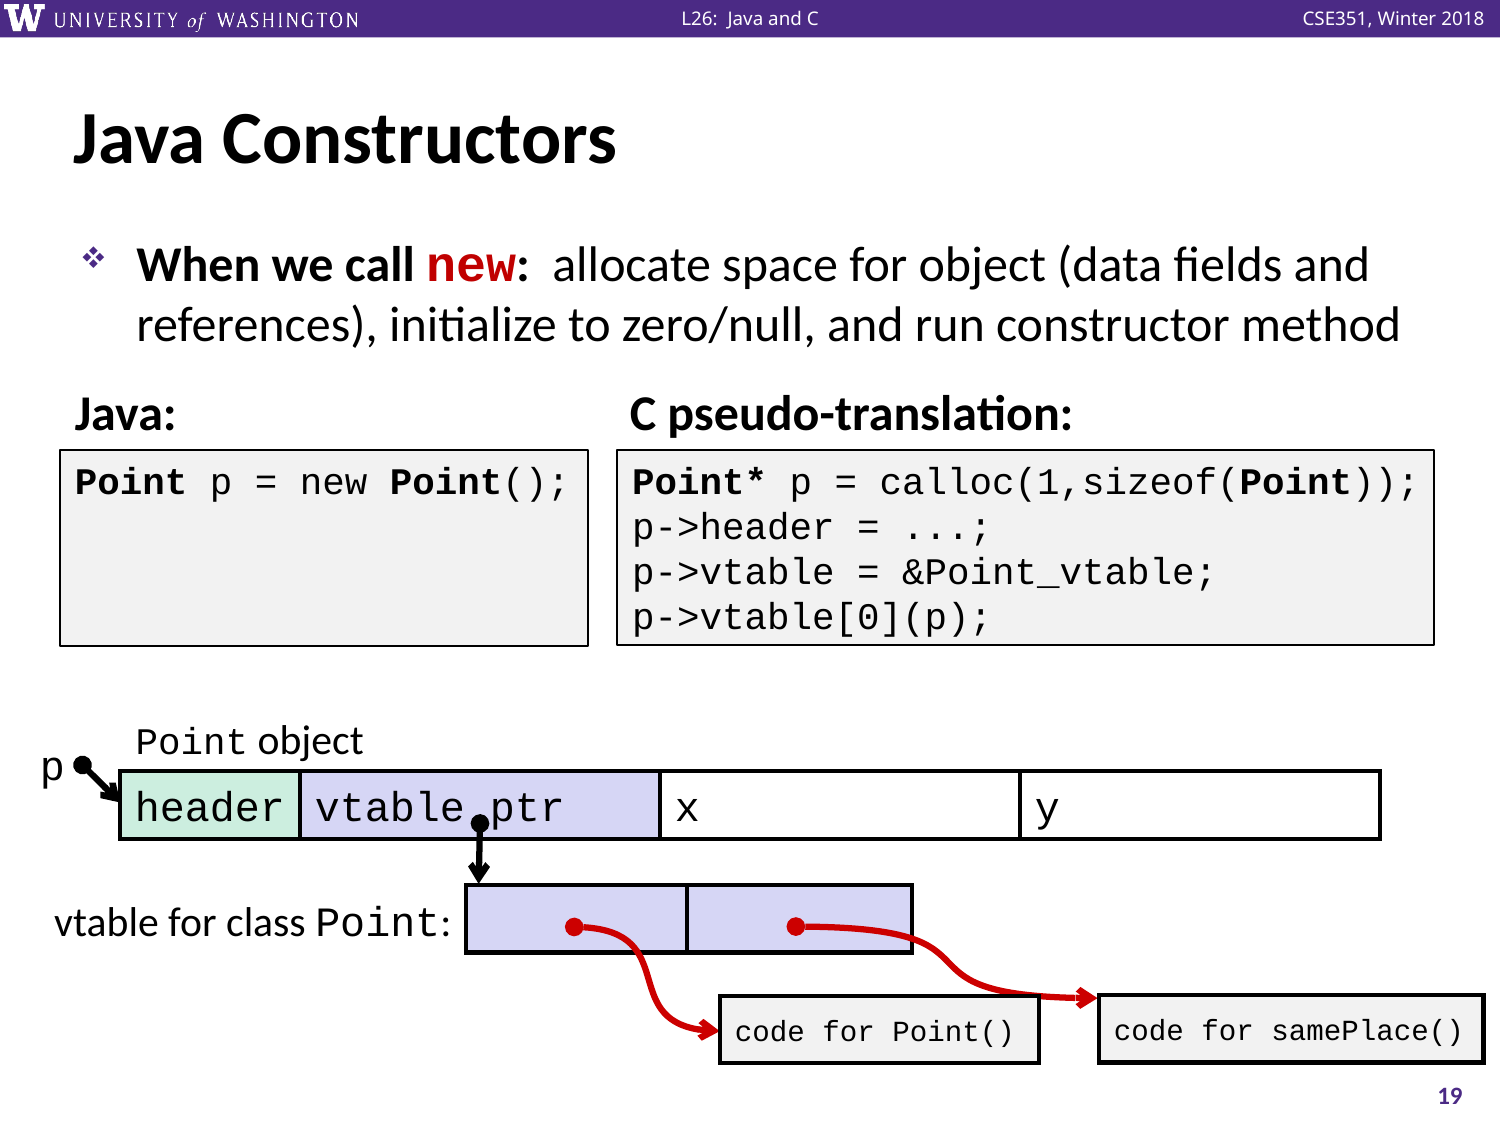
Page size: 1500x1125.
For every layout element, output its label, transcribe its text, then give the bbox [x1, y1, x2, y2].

title Java Constructors [58, 71, 1438, 197]
text_box Point p = new Point(); [59, 450, 588, 647]
text_box C pseudo-translation: [614, 373, 1440, 450]
picture [4, 4, 358, 32]
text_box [22, 704, 1484, 1064]
slide_number 19 [1400, 1065, 1500, 1125]
list When we call new: allocate space for object (data fields and references), initialize to zero/null, and run constructor method [64, 223, 1438, 374]
text_box Java: [59, 373, 585, 450]
text_box Point* p = calloc(1,sizeof(Point)); p->header = ...; p->vtable = &Point_vtable; p->vtable[0](p); [617, 450, 1435, 645]
